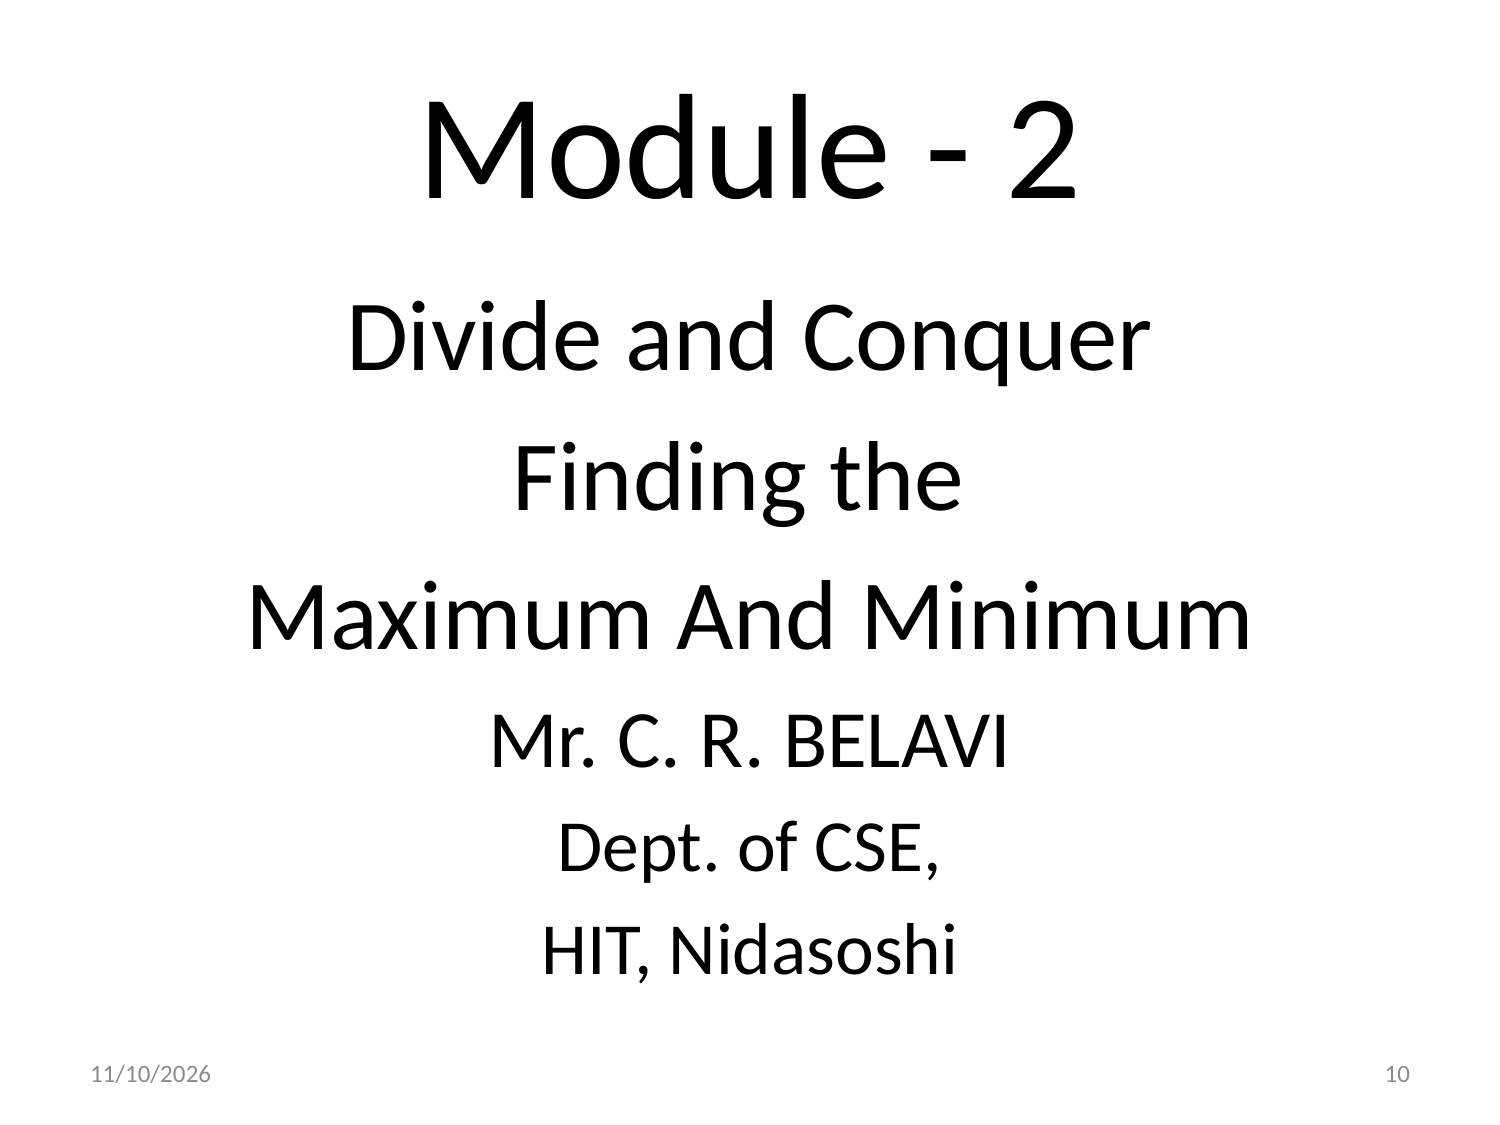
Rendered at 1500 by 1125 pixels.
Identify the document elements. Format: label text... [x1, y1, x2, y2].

slide_number 10 [1074, 1042, 1425, 1103]
title Module - 2 [75, 45, 1425, 233]
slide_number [75, 1042, 425, 1103]
list Divide and Conquer Finding the Maximum And Minimum Mr. C. R. BELAVI Dept. of CSE, HIT, Nidasoshi [75, 262, 1425, 1005]
